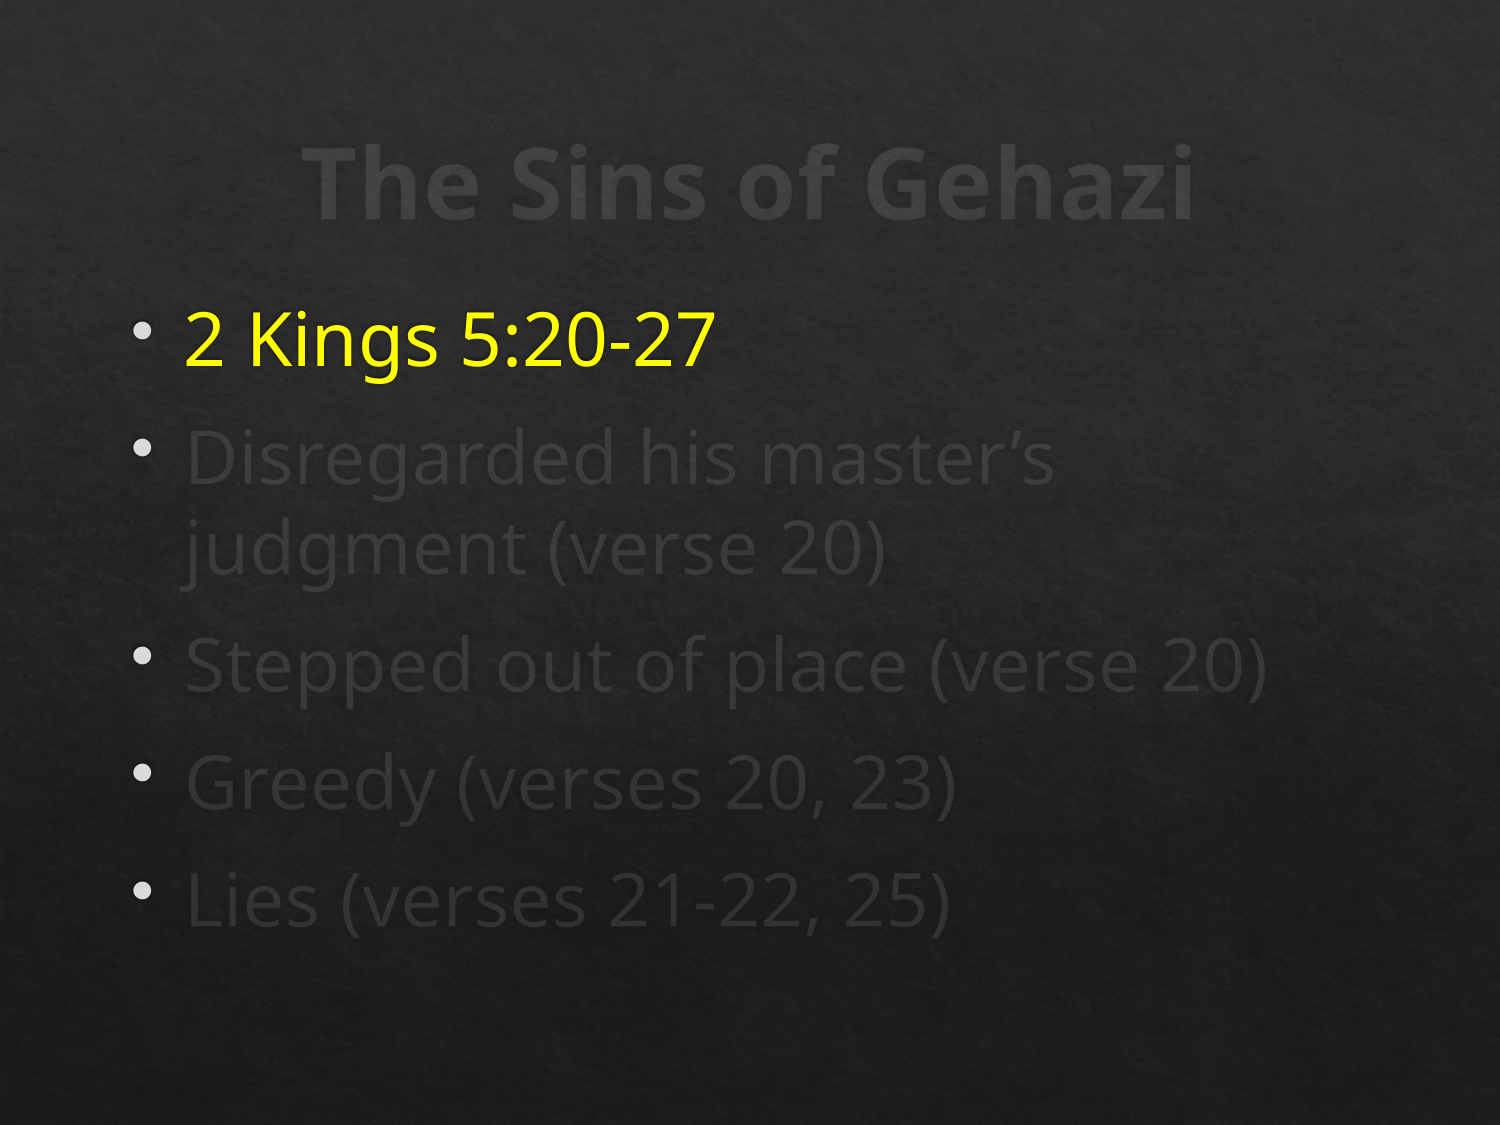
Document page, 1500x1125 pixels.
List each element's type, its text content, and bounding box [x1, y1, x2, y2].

list 2 Kings 5:20-27 Disregarded his master’s judgment (verse 20) Stepped out of place (verse 20) Greedy (verses 20, 23) Lies (verses 21-22, 25) [112, 284, 1387, 950]
title The Sins of Gehazi [112, 78, 1387, 281]
